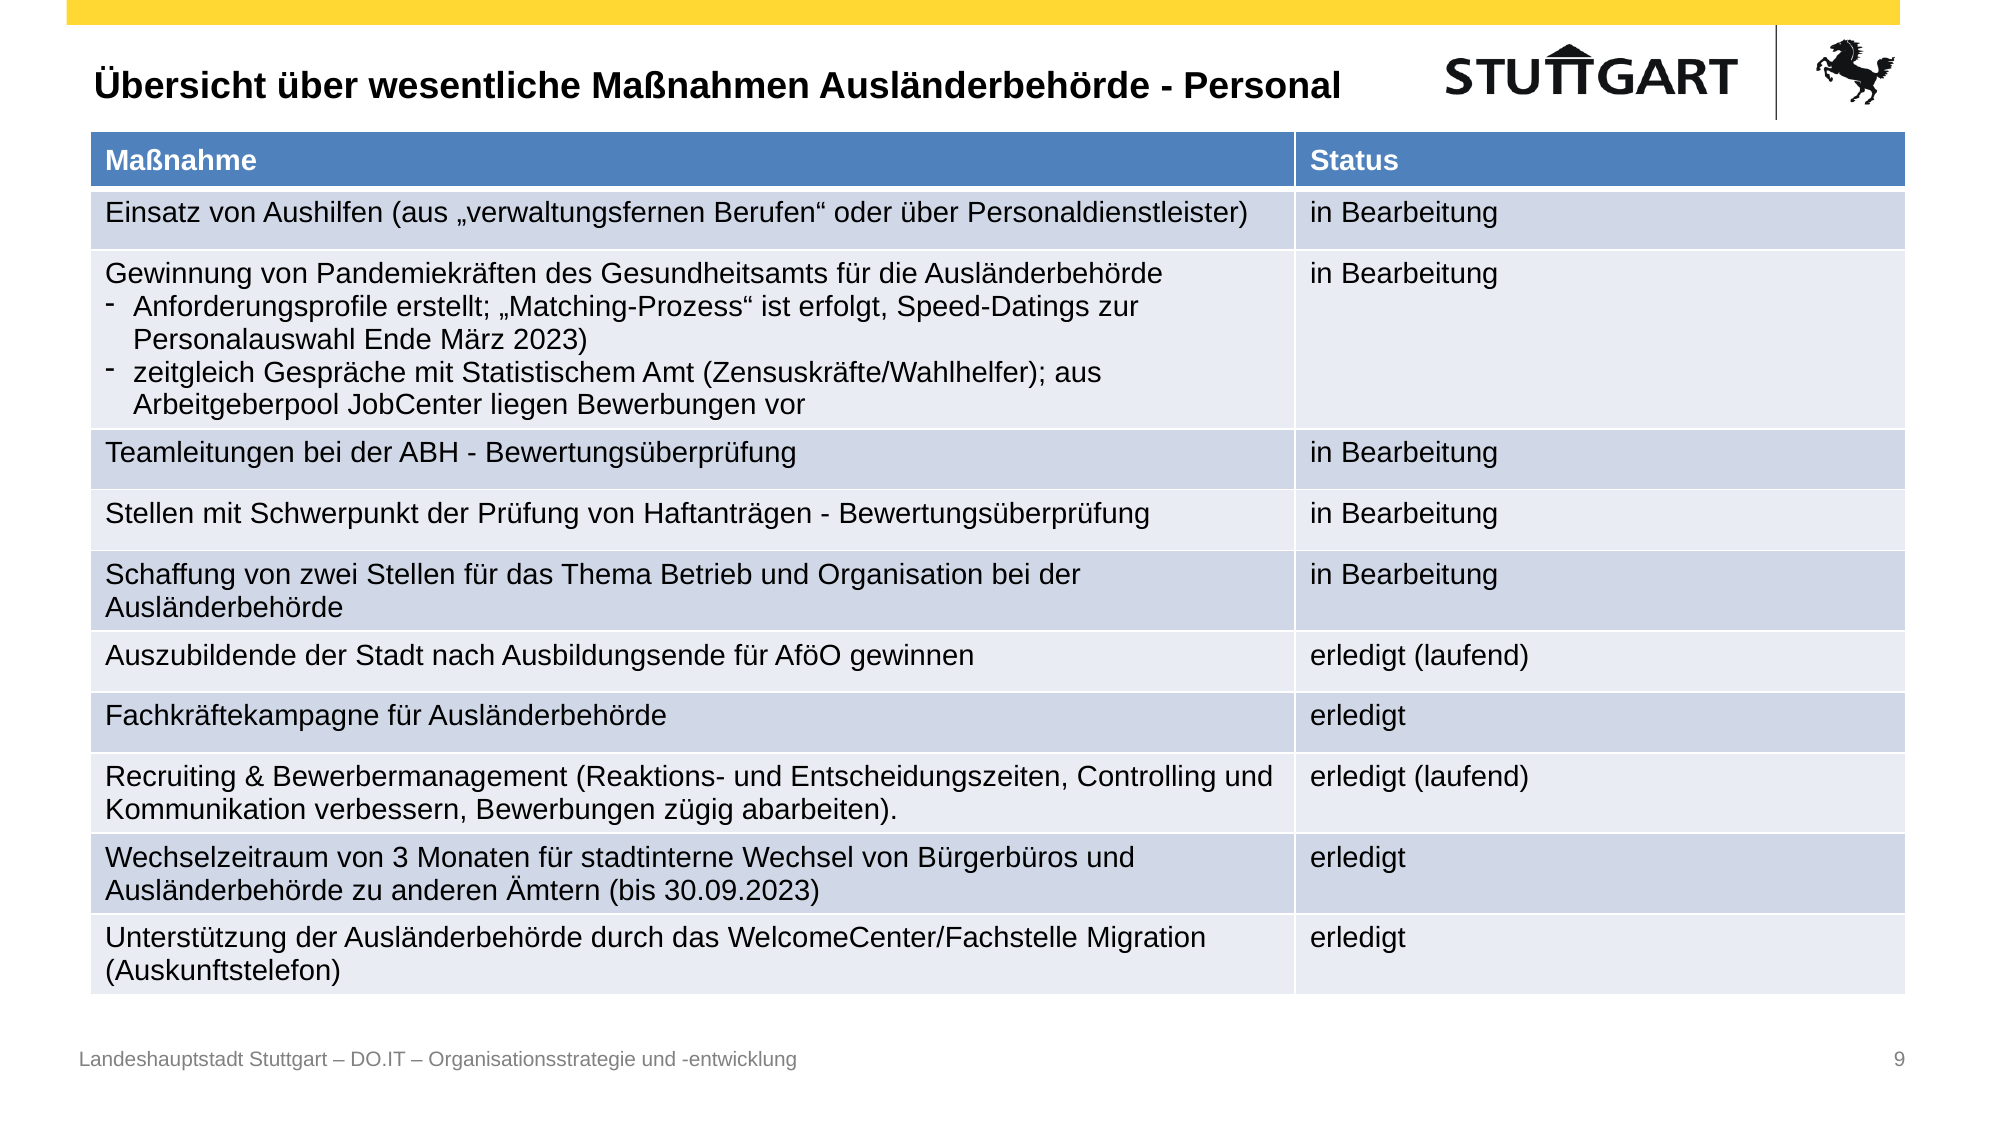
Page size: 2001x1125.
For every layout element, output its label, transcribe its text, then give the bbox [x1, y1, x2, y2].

table_cell Stellen mit Schwerpunkt der Prüfung von Haftanträgen - Bewertungsüberprüfung [91, 490, 1294, 550]
table_cell erledigt [1296, 834, 1905, 913]
text_box Übersicht über wesentliche Maßnahmen Ausländerbehörde - Personal [78, 34, 1461, 132]
table_header Maßnahme [91, 132, 1294, 186]
table_cell erledigt (laufend) [1296, 632, 1905, 691]
table_cell in Bearbeitung [1296, 192, 1905, 249]
table_cell Wechselzeitraum von 3 Monaten für stadtinterne Wechsel von Bürgerbüros und Ausländerbehörde zu anderen Ämtern (bis 30.09.2023) [91, 834, 1294, 913]
table_cell in Bearbeitung [1296, 430, 1905, 489]
table_cell erledigt (laufend) [1296, 754, 1905, 832]
table_header Status [1296, 132, 1905, 186]
picture [1446, 25, 1895, 120]
table_cell Gewinnung von Pandemiekräften des Gesundheitsamts für die Ausländerbehörde Anforderungsprofile erstellt; „Matching-Prozess“ ist erfolgt, Speed-Datings zur Personalauswahl Ende März 2023) zeitgleich Gespräche mit Statistischem Amt (Zensuskräfte/Wahlhelfer); aus Arbeitgeberpool JobCenter liegen Bewerbungen vor [91, 251, 1294, 428]
table_cell in Bearbeitung [1296, 490, 1905, 550]
table_cell Einsatz von Aushilfen (aus „verwaltungsfernen Berufen“ oder über Personaldienstleister) [91, 192, 1294, 249]
table_cell erledigt [1296, 693, 1905, 752]
table_cell in Bearbeitung [1296, 251, 1905, 428]
slide_number 9 [1740, 1045, 1906, 1105]
table_cell erledigt [1296, 915, 1905, 994]
table_cell Fachkräftekampagne für Ausländerbehörde [91, 693, 1294, 752]
footer Landeshauptstadt Stuttgart – DO.IT – Organisationsstrategie und -entwicklung [78, 1045, 1182, 1105]
table_cell Recruiting & Bewerbermanagement (Reaktions- und Entscheidungszeiten, Controlling und Kommunikation verbessern, Bewerbungen zügig abarbeiten). [91, 754, 1294, 832]
table_cell Auszubildende der Stadt nach Ausbildungsende für AföO gewinnen [91, 632, 1294, 691]
table_cell Teamleitungen bei der ABH - Bewertungsüberprüfung [91, 430, 1294, 489]
table_cell Schaffung von zwei Stellen für das Thema Betrieb und Organisation bei der Ausländerbehörde [91, 551, 1294, 630]
table_cell in Bearbeitung [1296, 551, 1905, 630]
table_cell Unterstützung der Ausländerbehörde durch das WelcomeCenter/Fachstelle Migration (Auskunftstelefon) [91, 915, 1294, 994]
